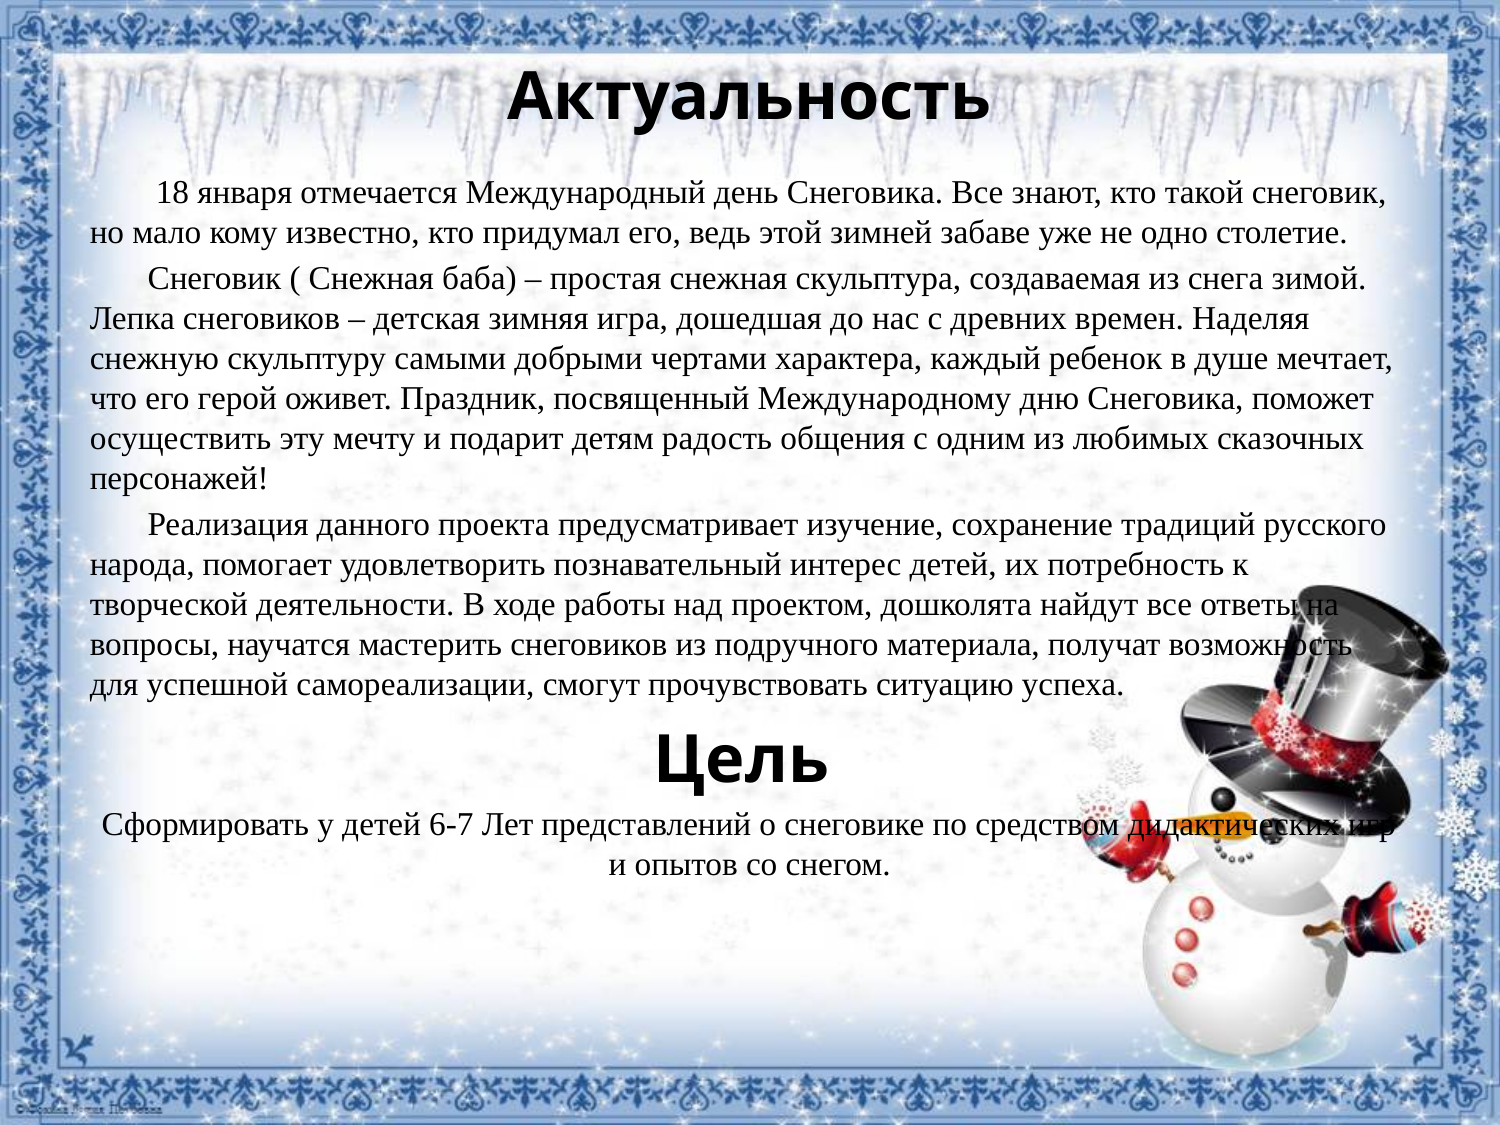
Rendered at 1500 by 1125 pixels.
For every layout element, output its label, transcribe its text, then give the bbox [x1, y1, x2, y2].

picture [0, 0, 1500, 1125]
list 18 января отмечается Международный день Снеговика. Все знают, кто такой снеговик, но мало кому известно, кто придумал его, ведь этой зимней забаве уже не одно столетие. Снеговик ( Снежная баба) – простая снежная скульптура, создаваемая из снега зимой. Лепка снеговиков – детская зимняя игра, дошедшая до нас с древних времен. Наделяя снежную скульптуру самыми добрыми чертами характера, каждый ребенок в душе мечтает, что его герой оживет. Праздник, посвященный Международному дню Снеговика, поможет осуществить эту мечту и подарит детям радость общения с одним из любимых сказочных персонажей! Реализация данного проекта предусматривает изучение, сохранение традиций русского народа, помогает удовлетворить познавательный интерес детей, их потребность к творческой деятельности. В ходе работы над проектом, дошколята найдут все ответы на вопросы, научатся мастерить снеговиков из подручного материала, получат возможность для успешной самореализации, смогут прочувствовать ситуацию успеха. Цель Сформировать у детей 6-7 Лет представлений о снеговике по средством дидактических игр и опытов со снегом. [75, 163, 1425, 1005]
title Актуальность [75, 45, 1425, 163]
